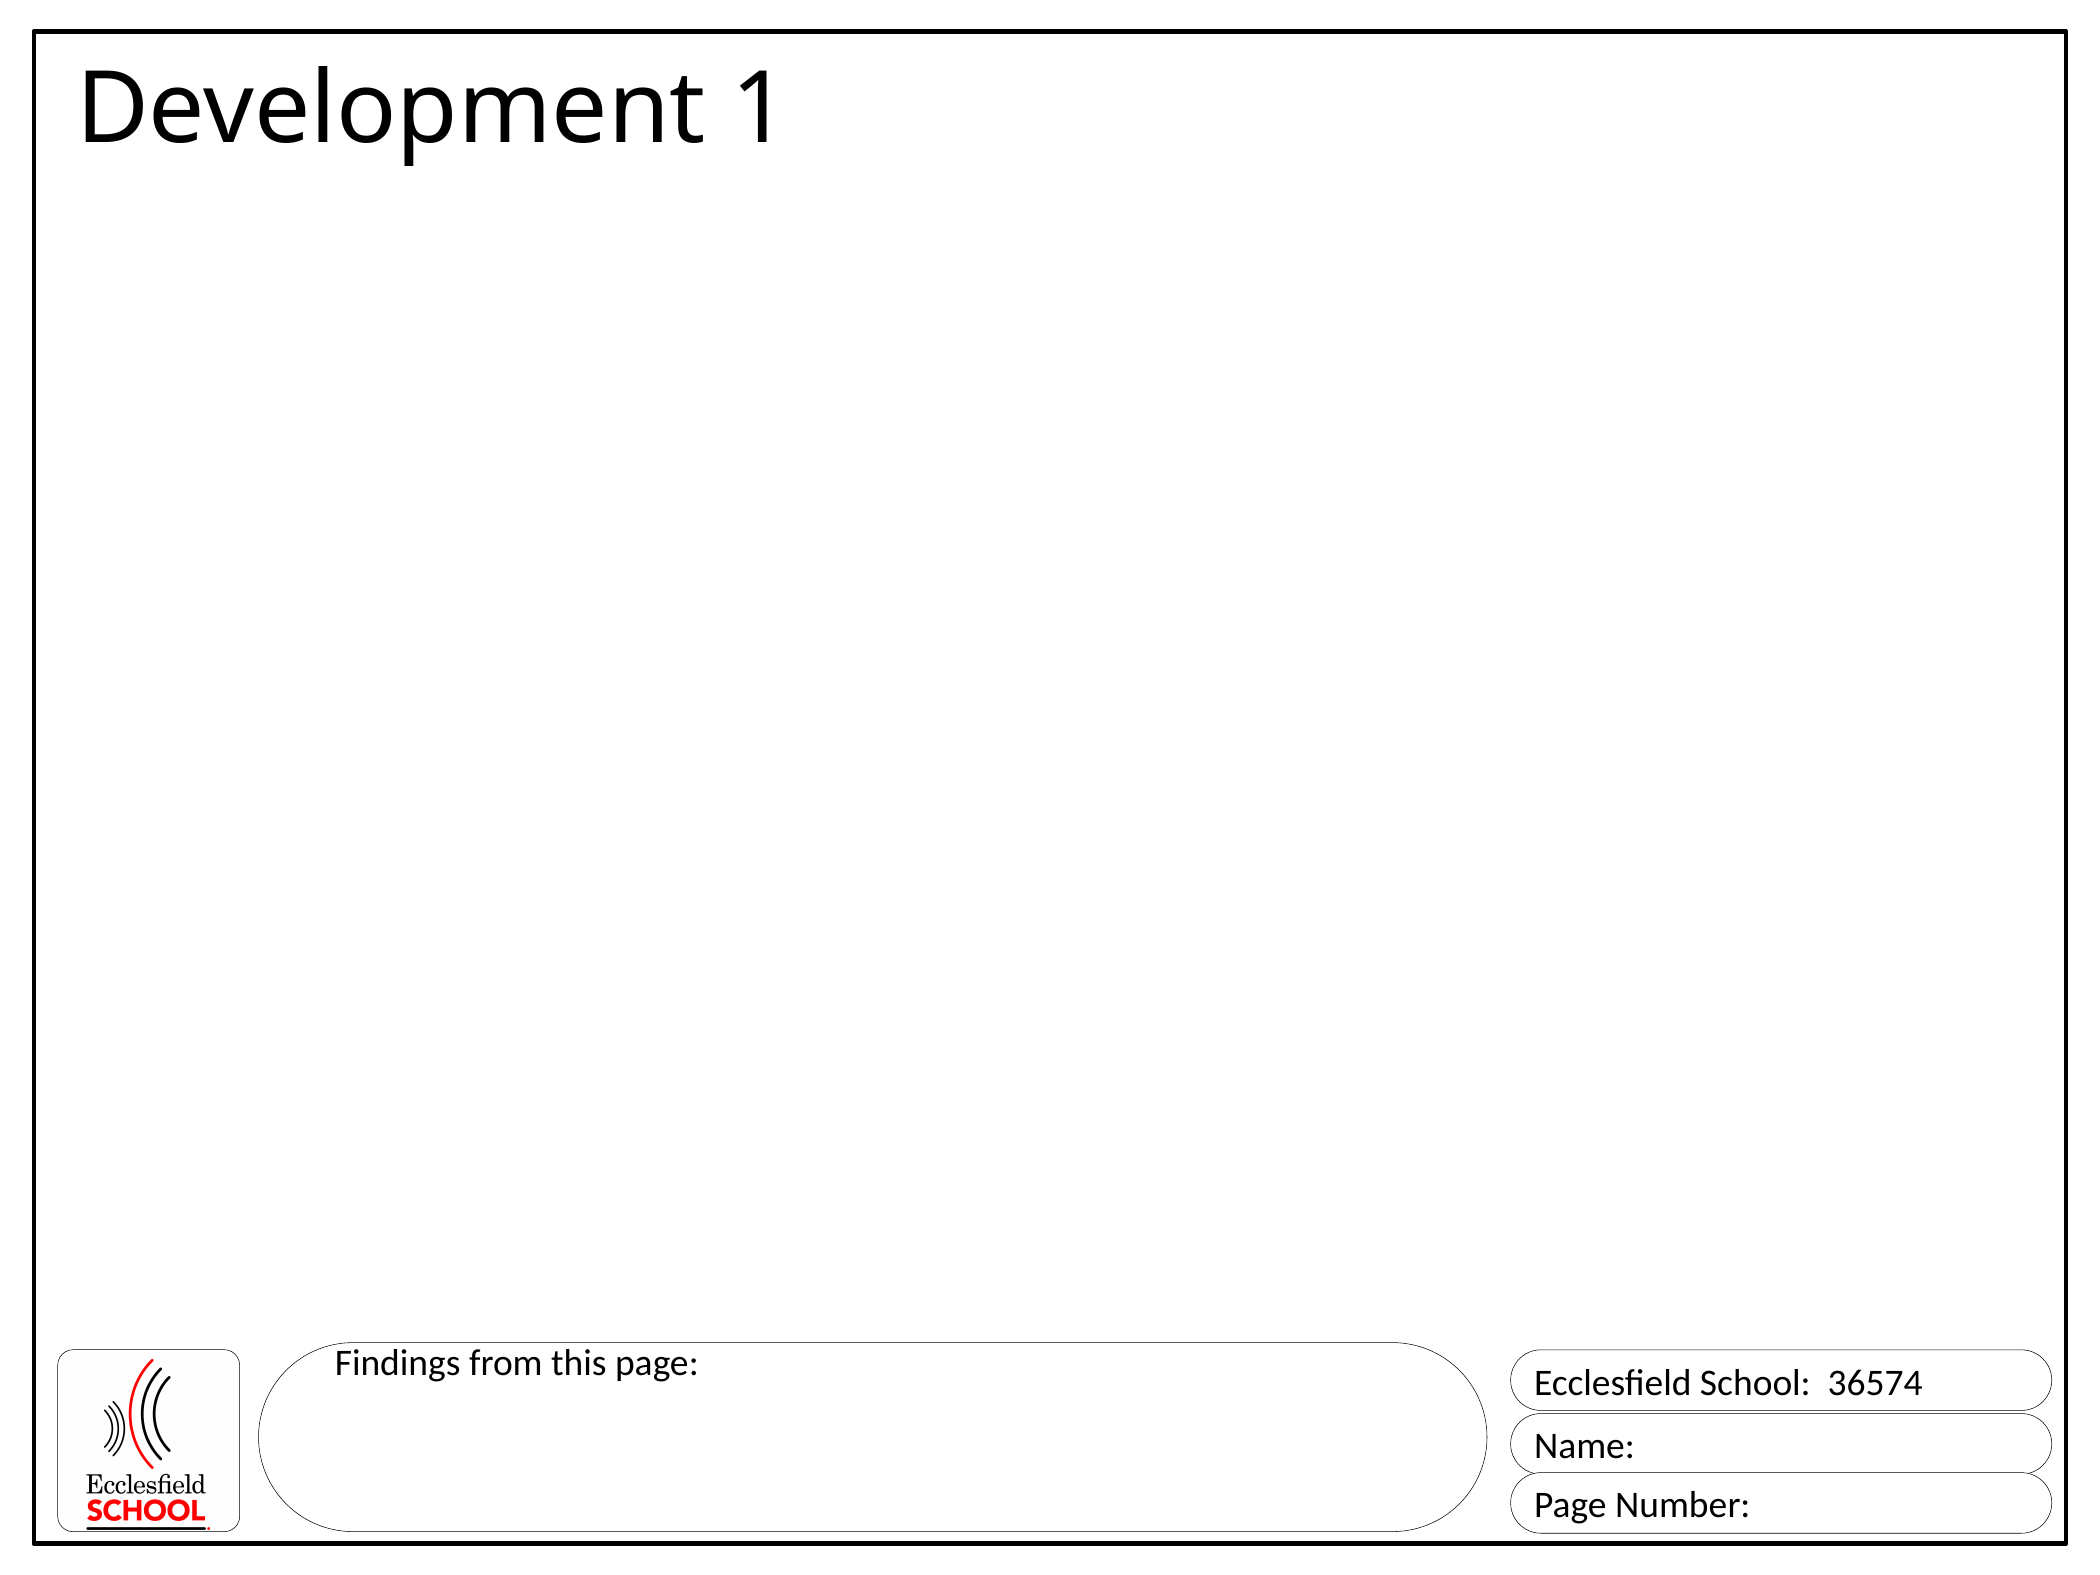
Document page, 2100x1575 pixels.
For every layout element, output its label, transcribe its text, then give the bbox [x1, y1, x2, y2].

title Development 1 [54, 31, 2053, 174]
picture [63, 1355, 235, 1531]
